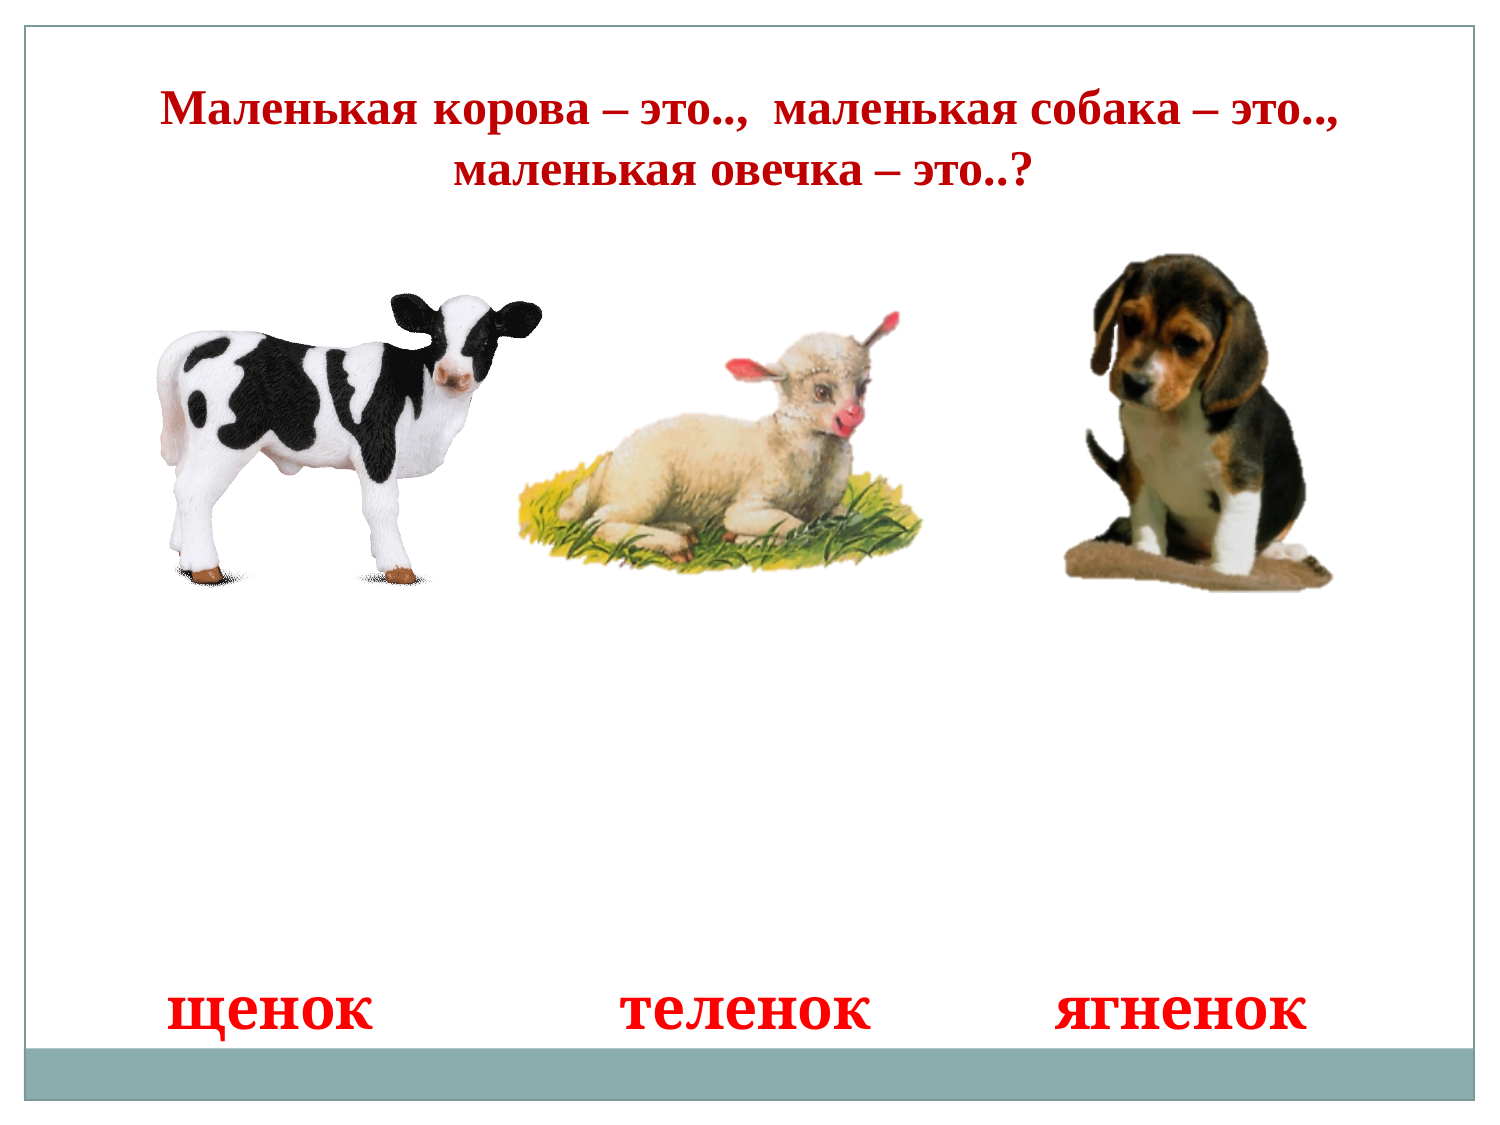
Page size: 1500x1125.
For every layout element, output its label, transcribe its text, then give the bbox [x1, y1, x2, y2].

picture [1063, 252, 1334, 593]
text_box ягненок [1040, 963, 1322, 1049]
text_box щенок [153, 964, 389, 1049]
picture [147, 247, 941, 647]
text_box Маленькая корова – это.., маленькая собака – это.., маленькая овечка – это..? [58, 58, 1441, 204]
text_box теленок [605, 963, 887, 1049]
